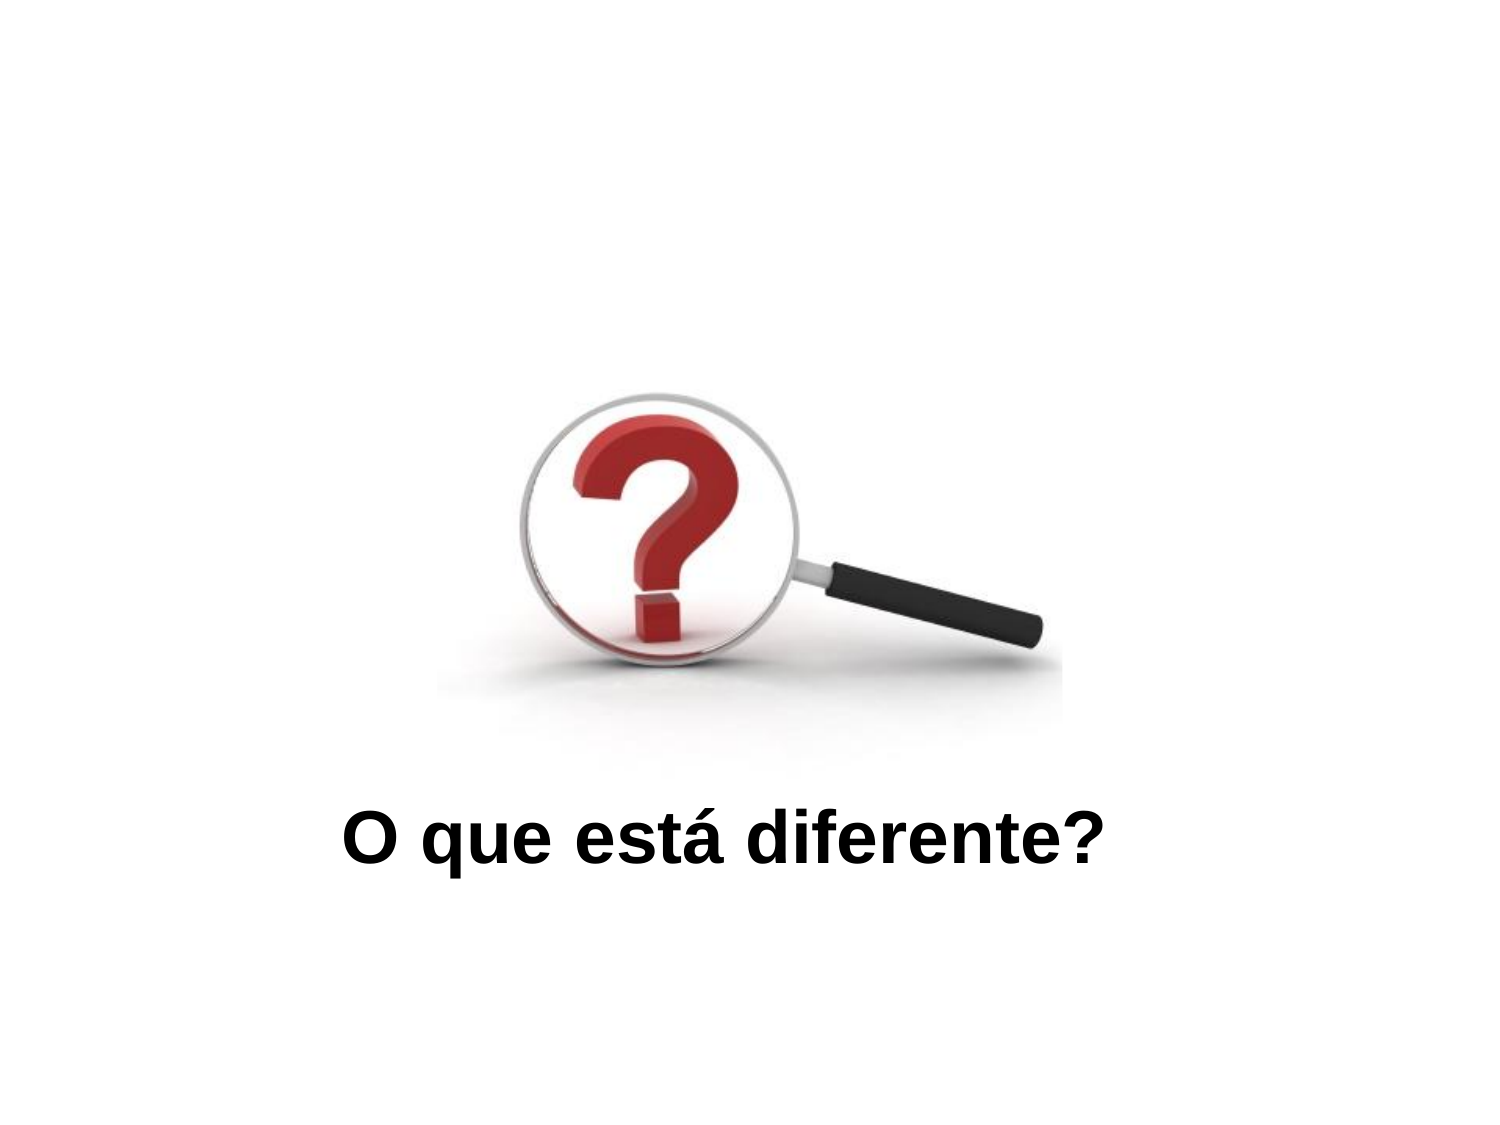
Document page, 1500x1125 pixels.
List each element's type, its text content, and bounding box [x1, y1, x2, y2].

text_box [437, 328, 1063, 773]
text_box O que está diferente? [289, 773, 1128, 894]
